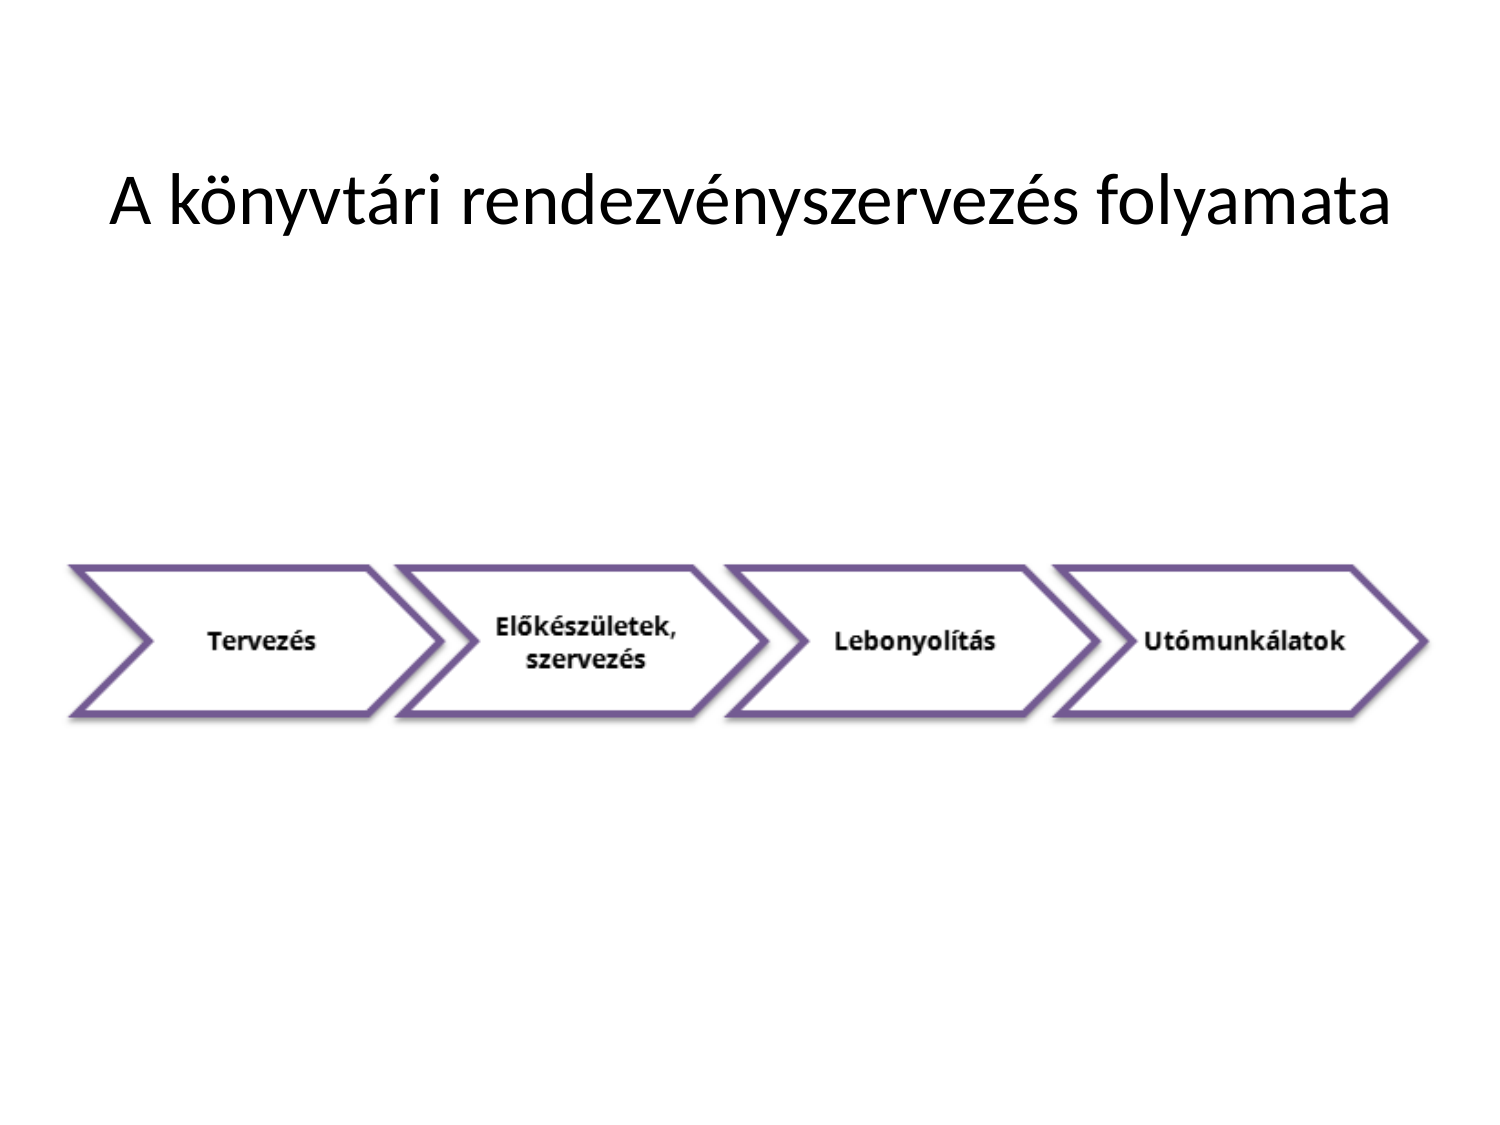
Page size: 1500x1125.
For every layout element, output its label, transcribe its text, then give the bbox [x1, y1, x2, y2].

title A könyvtári rendezvényszervezés folyamata [76, 101, 1427, 290]
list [0, 396, 1500, 904]
